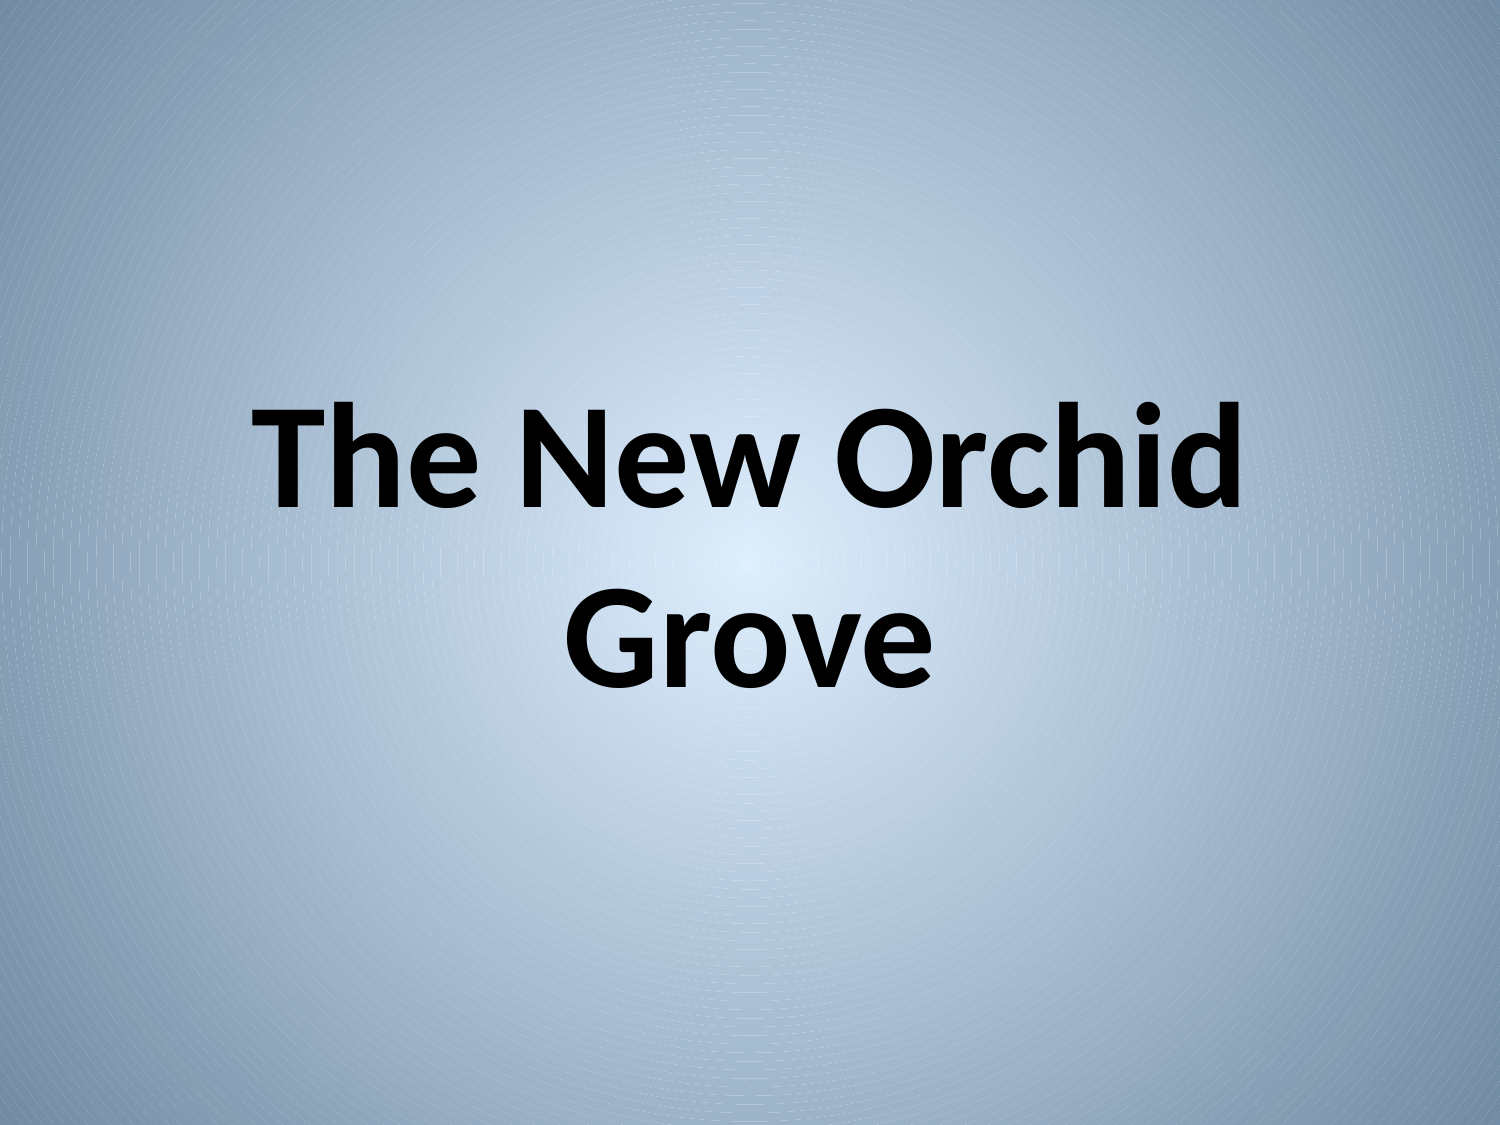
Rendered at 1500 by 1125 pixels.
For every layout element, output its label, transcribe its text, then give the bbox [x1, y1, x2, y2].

title The New Orchid Grove [112, 262, 1388, 813]
